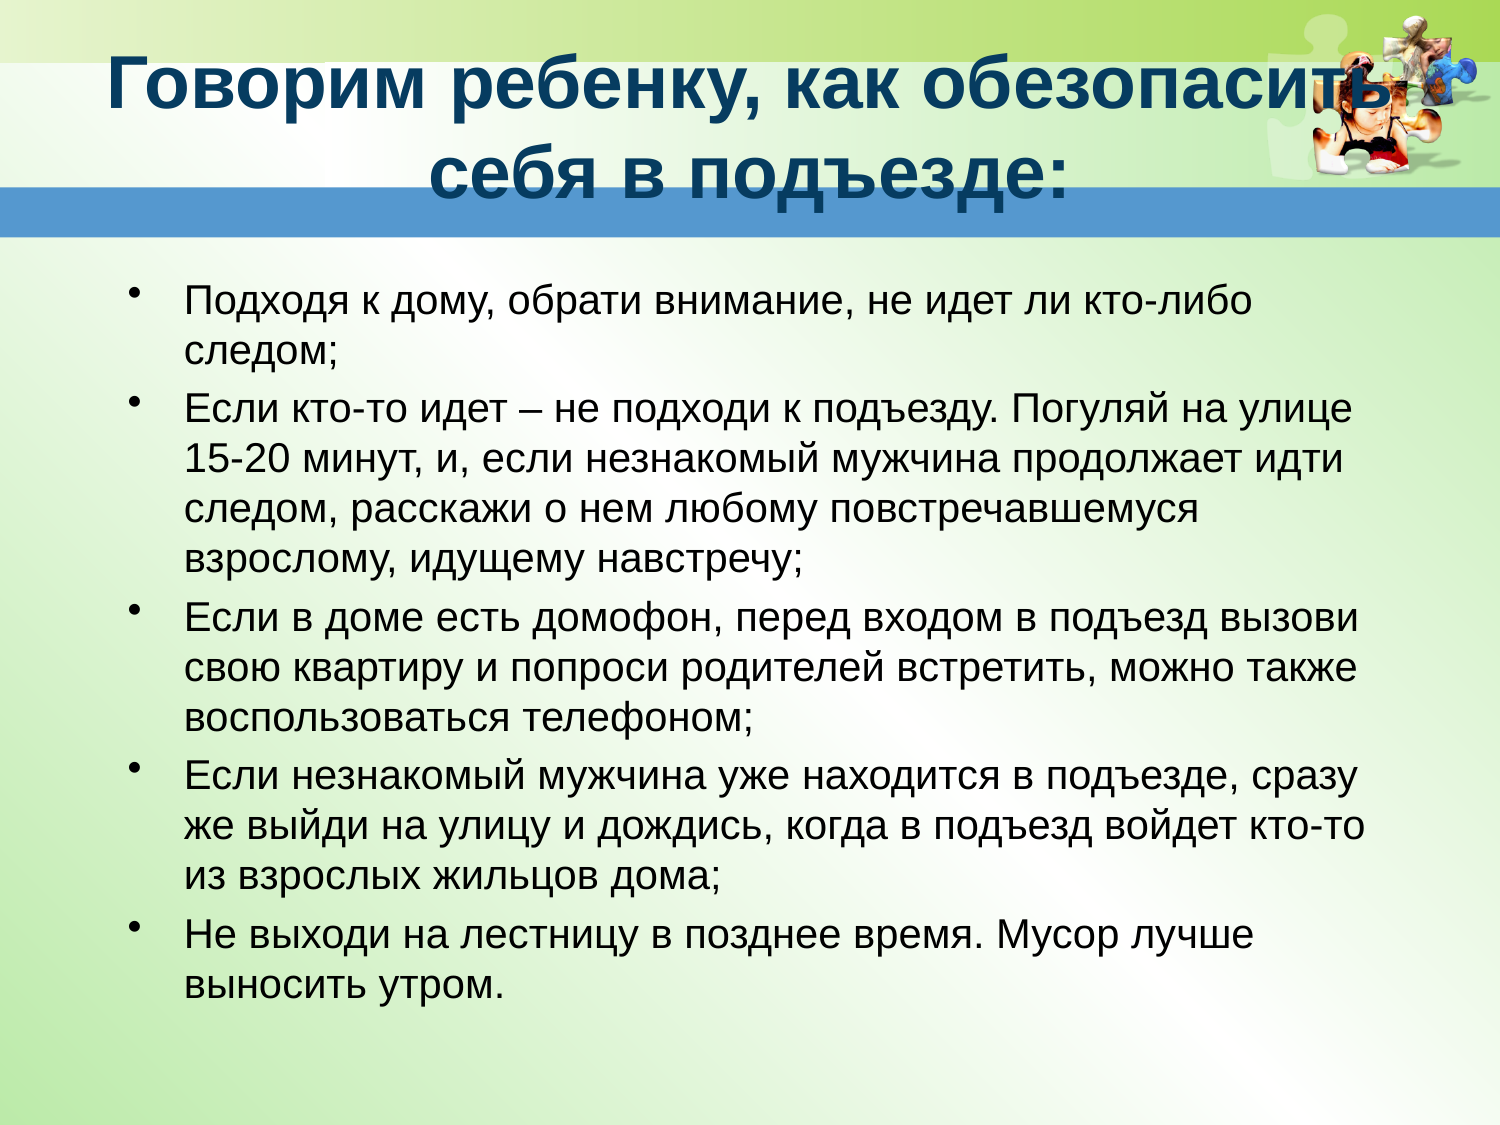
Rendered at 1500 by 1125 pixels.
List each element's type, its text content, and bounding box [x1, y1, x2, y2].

title Говорим ребенку, как обезопасить себя в подъезде: [74, 62, 1426, 186]
list Подходя к дому, обрати внимание, не идет ли кто-либо следом; Если кто-то идет – не подходи к подъезду. Погуляй на улице 15-20 минут, и, если незнакомый мужчина продолжает идти следом, расскажи о нем любому повстречавшемуся взрослому, идущему навстречу; Если в доме есть домофон, перед входом в подъезд вызови свою квартиру и попроси родителей встретить, можно также воспользоваться телефоном; Если незнакомый мужчина уже находится в подъезде, сразу же выйди на улицу и дождись, когда в подъезд войдет кто-то из взрослых жильцов дома; Не выходи на лестницу в позднее время. Мусор лучше выносить утром. [112, 265, 1424, 1048]
picture [1265, 12, 1493, 185]
